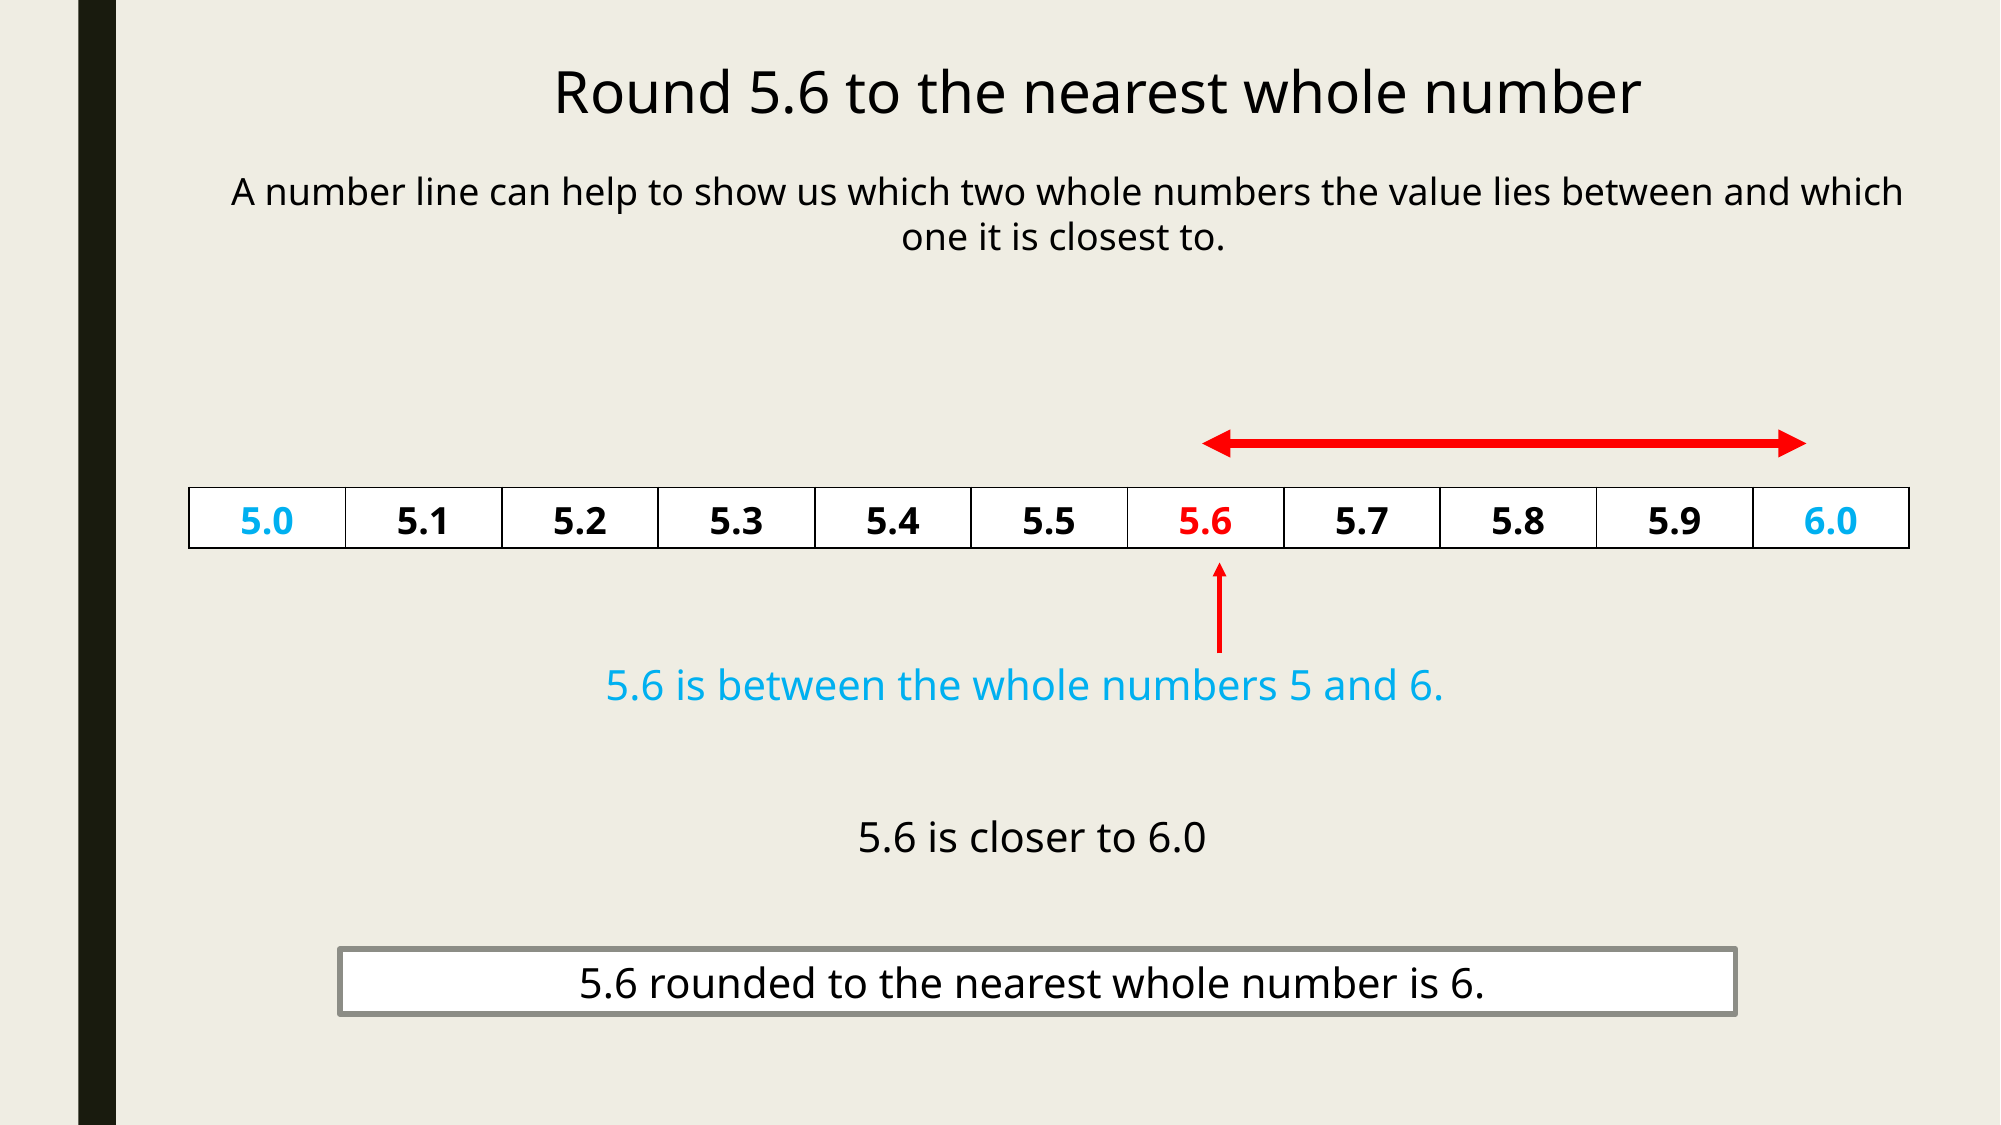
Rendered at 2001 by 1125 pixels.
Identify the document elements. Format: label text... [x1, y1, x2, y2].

text_box 5.6 rounded to the nearest whole number is 6. [337, 946, 1738, 1017]
text_box 5.6 is closer to 6.0 [339, 803, 1736, 869]
table_header 5.1 [346, 488, 501, 547]
table_header 5.9 [1597, 488, 1752, 547]
table_header 5.2 [503, 488, 657, 547]
text_box 5.6 is between the whole numbers 5 and 6. [332, 651, 1729, 716]
table_header 5.0 [190, 488, 345, 547]
table_header 6.0 [1754, 488, 1908, 547]
text_box Round 5.6 to the nearest whole number [539, 47, 1658, 133]
text_box A number line can help to show us which two whole numbers the value lies between and which one it is closest to. [189, 160, 1948, 266]
table_header 5.5 [972, 488, 1127, 547]
table_header 5.8 [1441, 488, 1596, 547]
table_header 5.6 [1128, 488, 1283, 547]
table_header 5.7 [1285, 488, 1439, 547]
table_header 5.4 [816, 488, 970, 547]
table_header 5.3 [659, 488, 814, 547]
